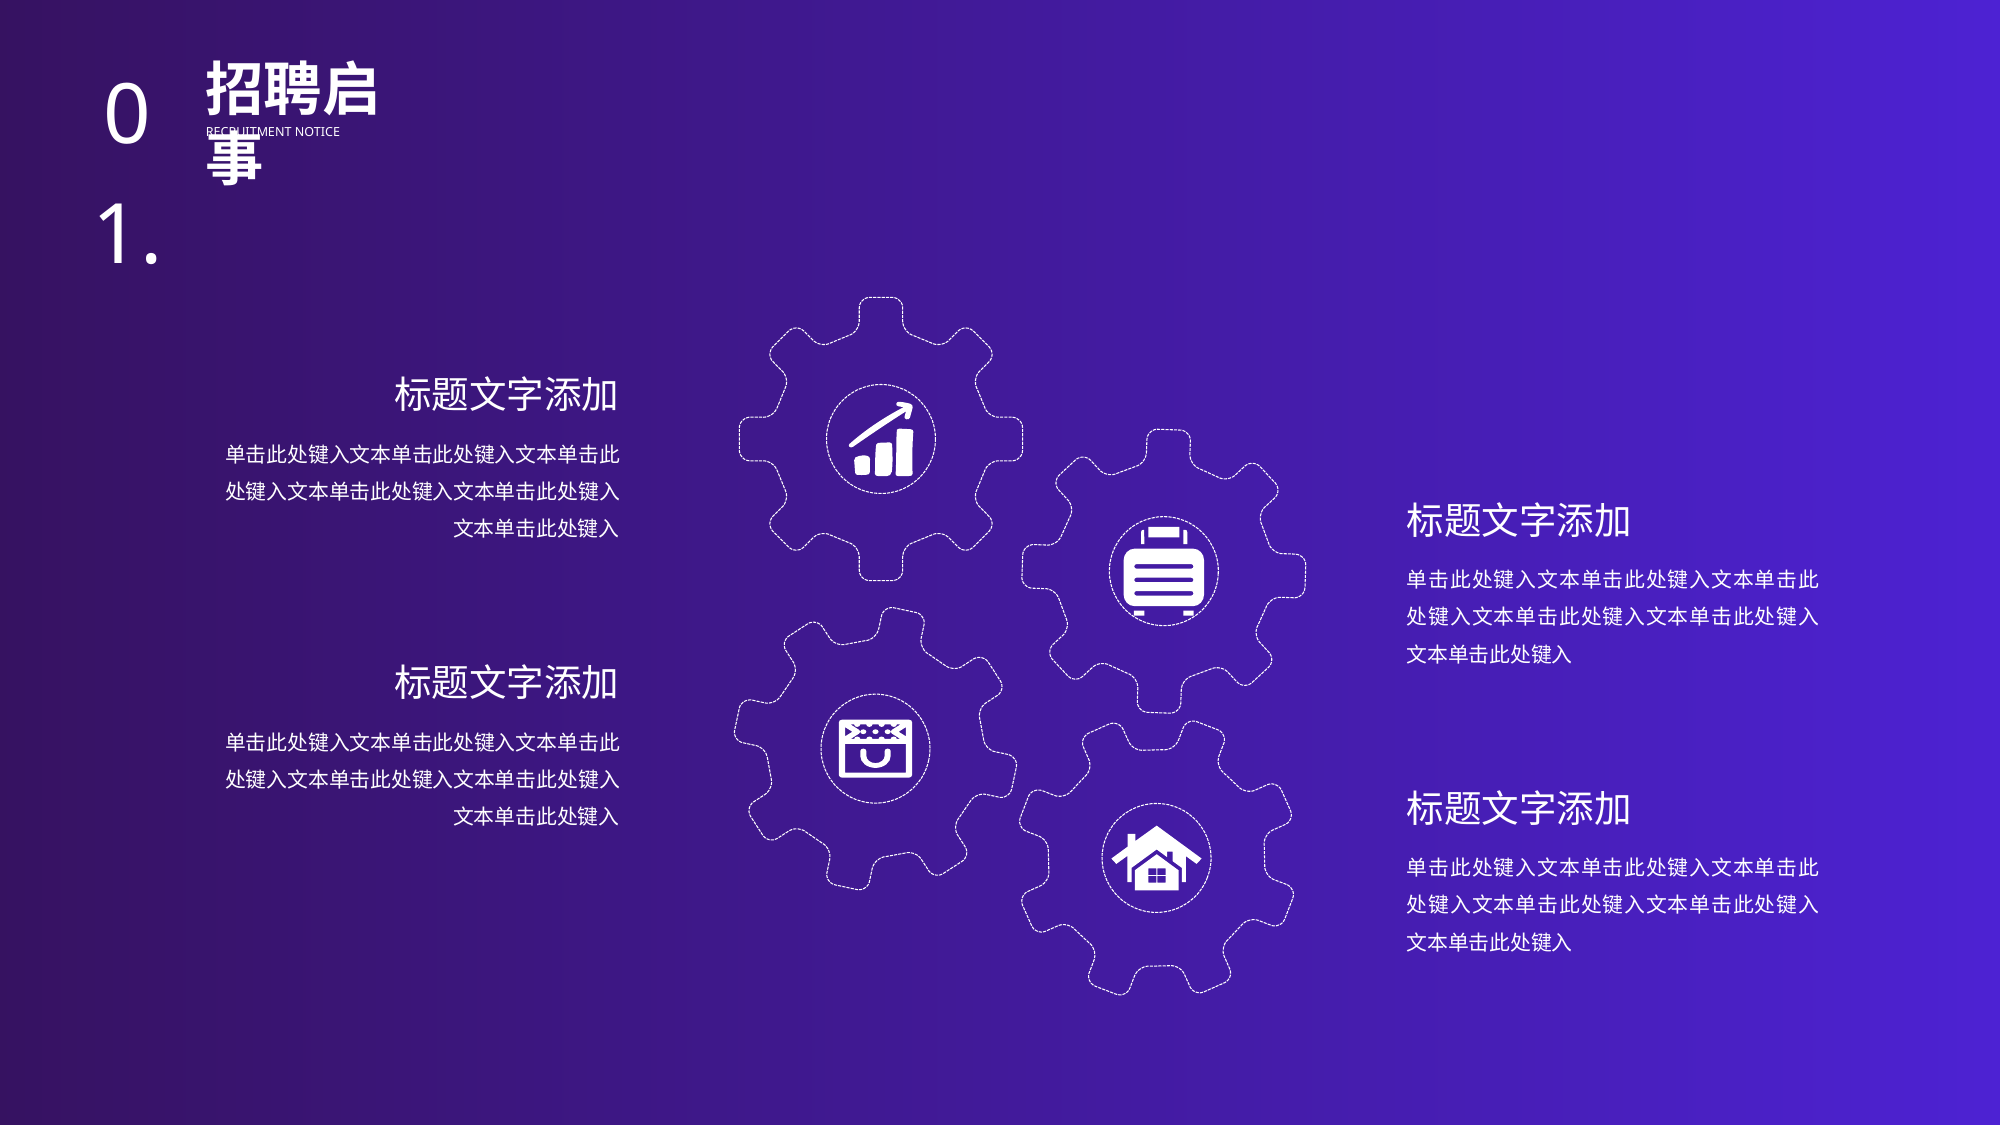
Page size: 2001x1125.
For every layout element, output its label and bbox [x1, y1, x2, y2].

text_box [191, 297, 1023, 581]
text_box [1014, 716, 1834, 1000]
text_box [191, 606, 1018, 891]
text_box [70, 32, 523, 157]
text_box [1022, 429, 1834, 713]
